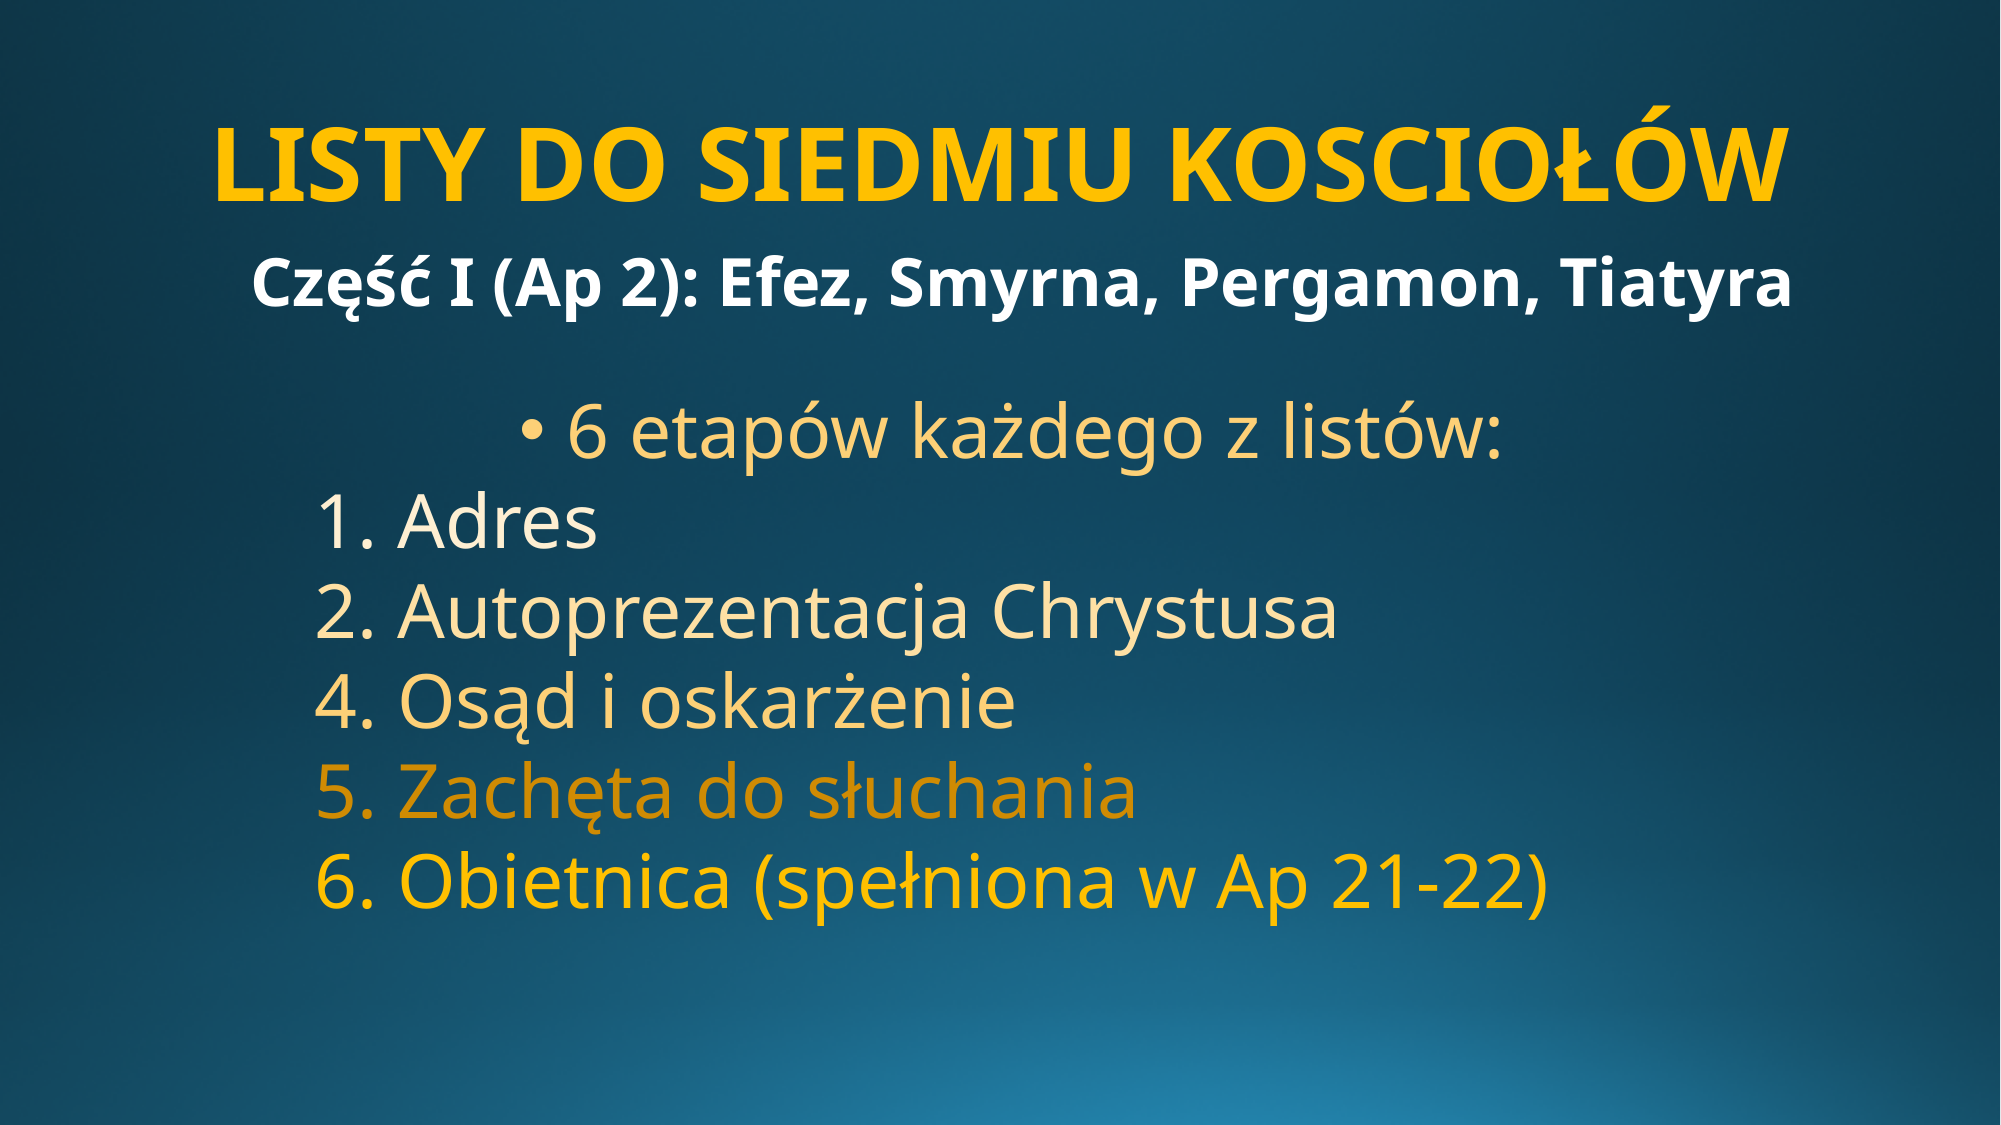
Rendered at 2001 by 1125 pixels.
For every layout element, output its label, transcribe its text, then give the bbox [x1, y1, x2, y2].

title LISTY DO SIEDMIU KOSCIOŁÓW [137, 59, 1863, 278]
list Część I (Ap 2): Efez, Smyrna, Pergamon, Tiatyra [183, 241, 1863, 956]
text_box 6 etapów każdego z listów: 1. Adres 2. Autoprezentacja Chrystusa 4. Osąd i oskarżenie 5. Zachęta do słuchania 6. Obietnica (spełniona w Ap 21-22) [299, 375, 1726, 931]
picture [0, 0, 2001, 1125]
